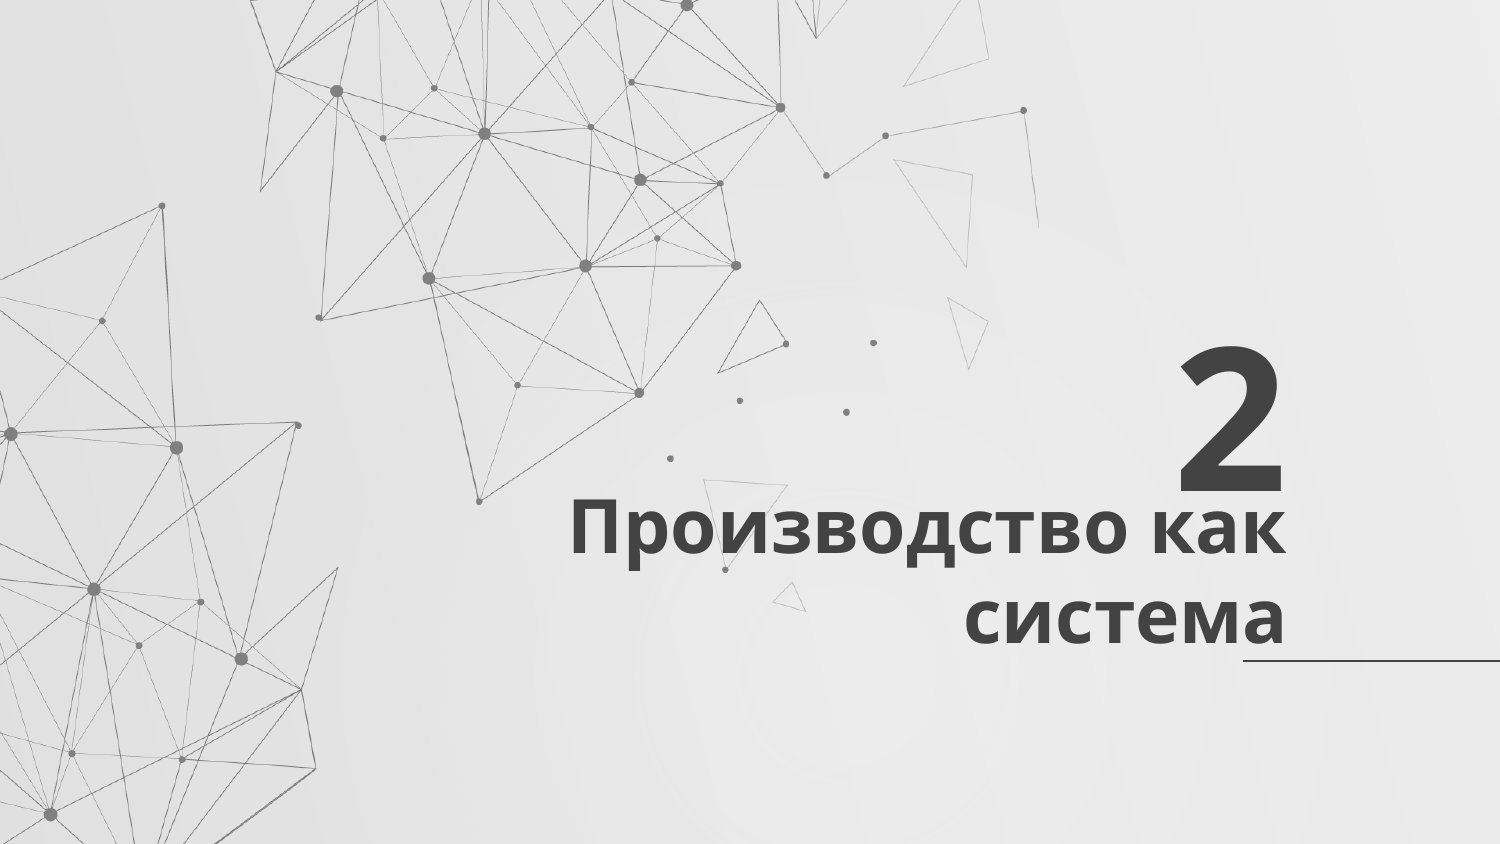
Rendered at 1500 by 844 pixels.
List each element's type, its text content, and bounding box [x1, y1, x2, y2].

picture [0, 0, 1500, 844]
title Производство как система [450, 411, 1304, 727]
title 2 [814, 349, 1304, 474]
